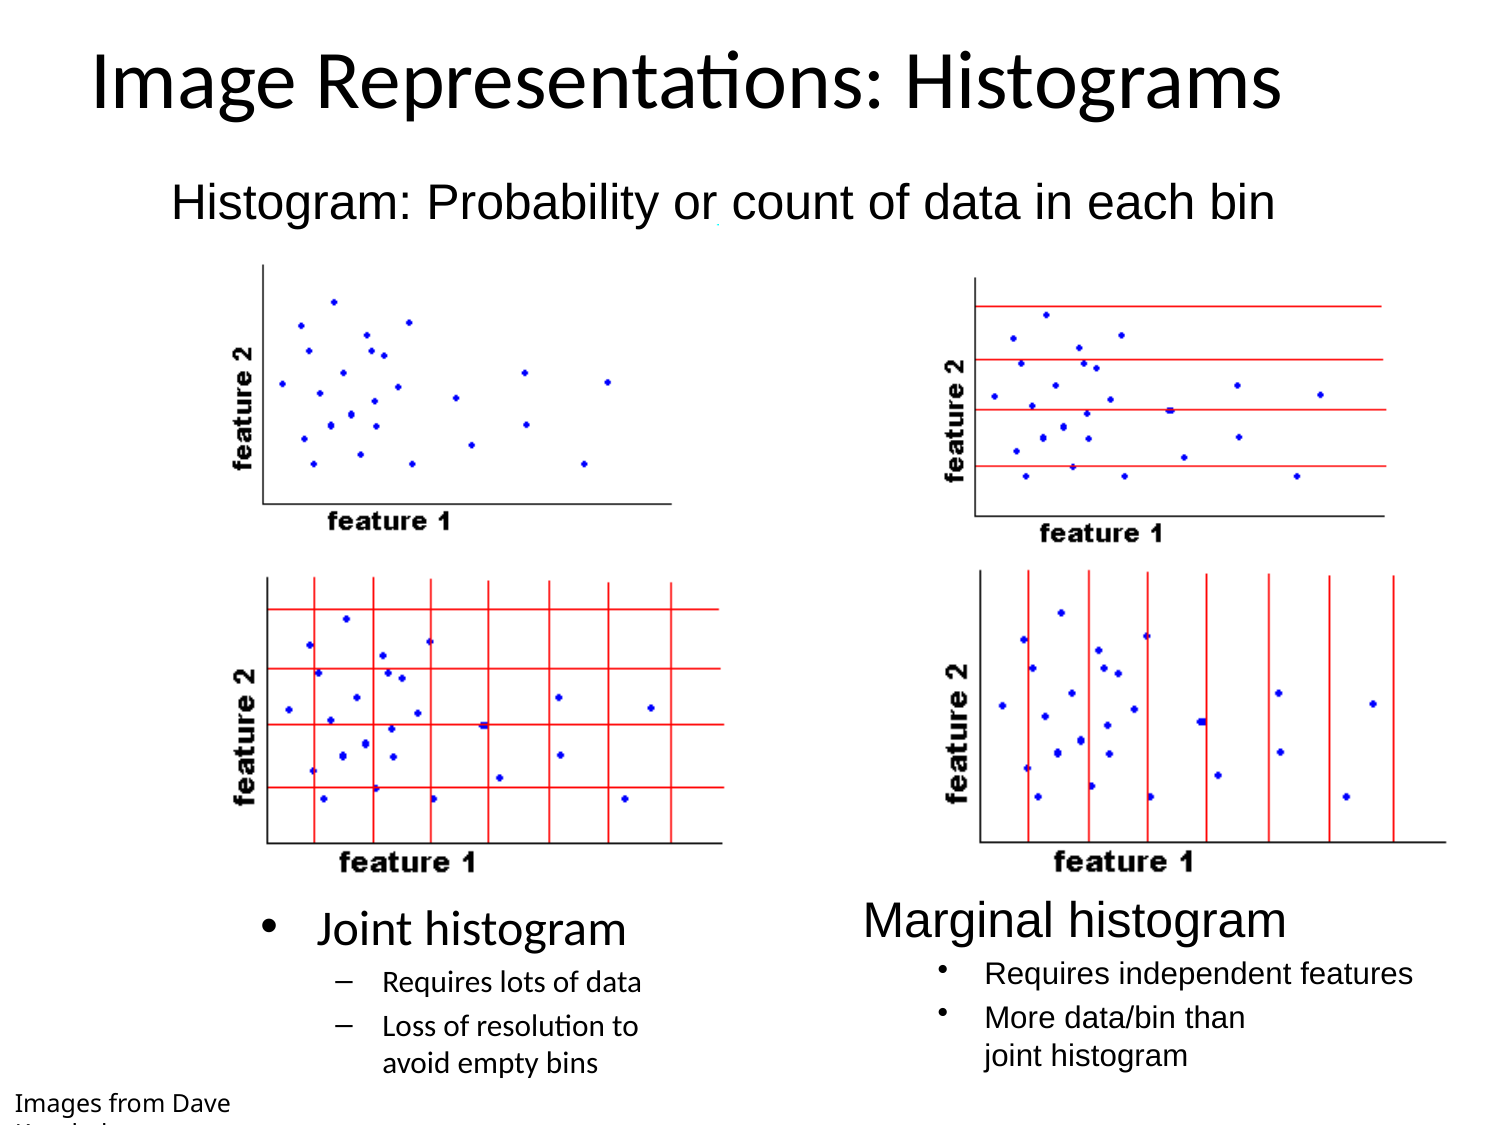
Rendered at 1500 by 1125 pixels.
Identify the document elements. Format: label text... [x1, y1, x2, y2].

picture [224, 557, 776, 890]
text_box Images from Dave Kauchak [0, 1079, 338, 1125]
picture [937, 262, 1500, 890]
list Joint histogram Requires lots of data Loss of resolution to avoid empty bins [245, 887, 838, 1088]
text_box Marginal histogram Requires independent features More data/bin than joint histogram [862, 887, 1458, 1088]
text_box Histogram: Probability or count of data in each bin [156, 162, 1292, 238]
title Image Representations: Histograms [74, 0, 1426, 151]
picture [224, 224, 719, 546]
